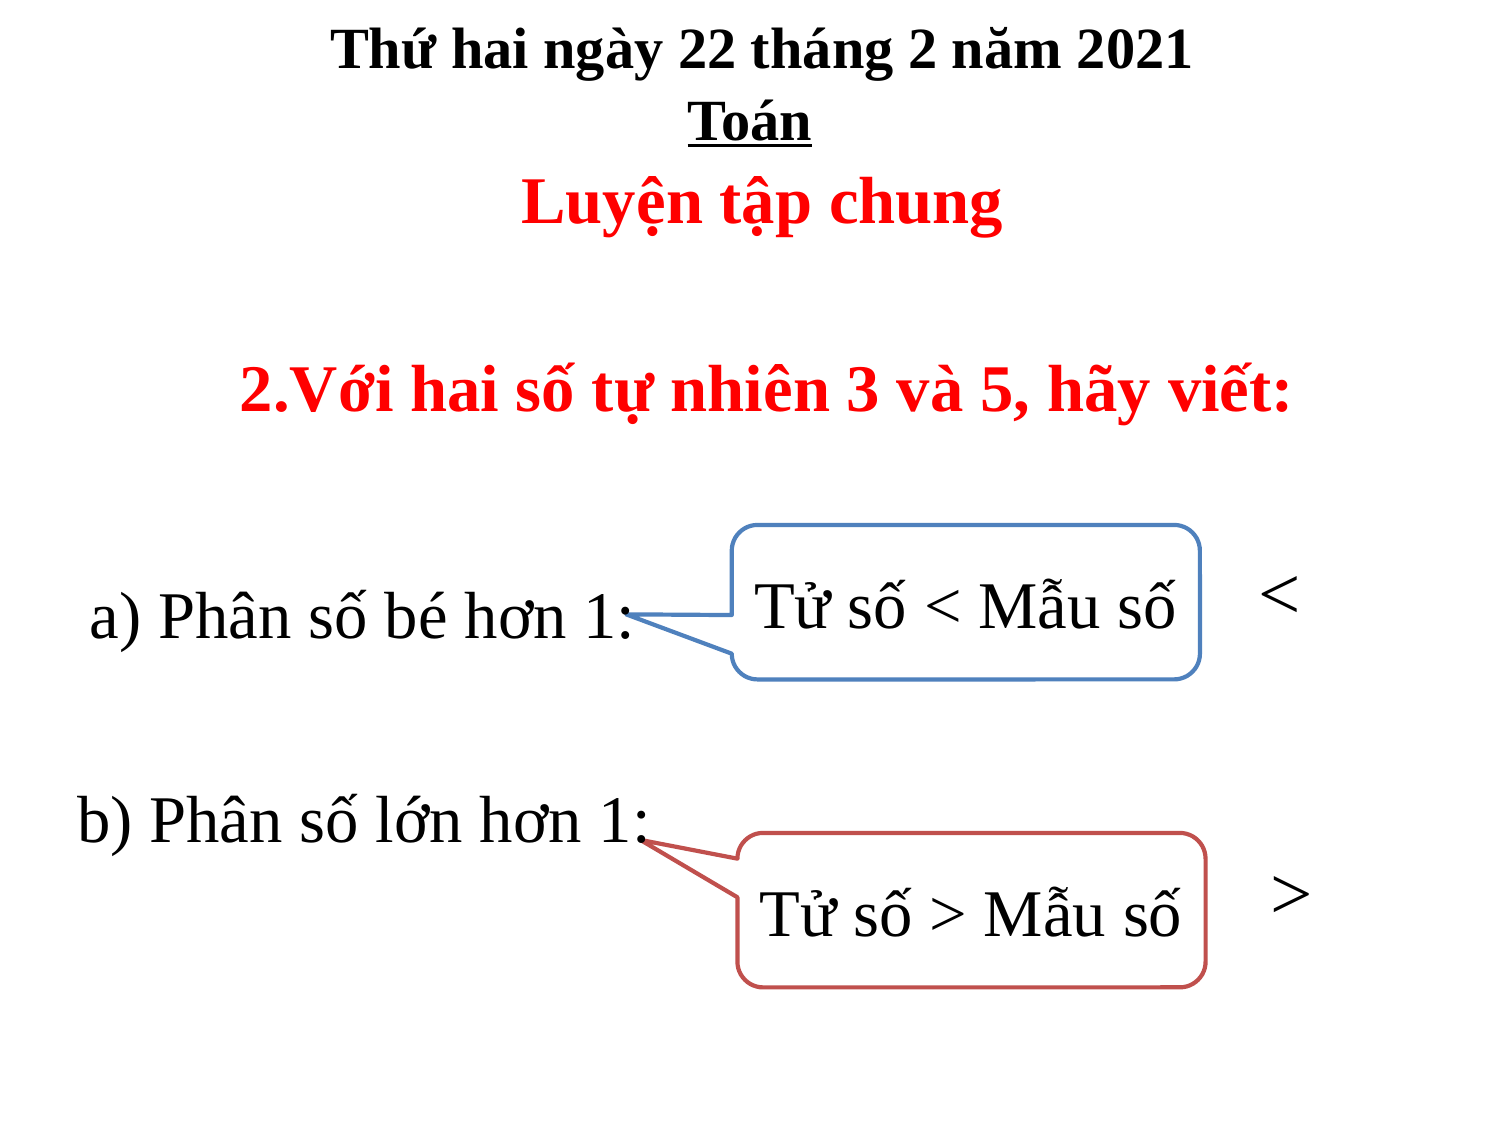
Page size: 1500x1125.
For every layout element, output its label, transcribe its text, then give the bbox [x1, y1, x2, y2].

text_box Thứ hai ngày 22 tháng 2 năm 2021 [87, 2, 1438, 88]
text_box a) Phân số bé hơn 1: [75, 564, 671, 659]
text_box 2.Với hai số tự nhiên 3 và 5, hãy viết: [224, 337, 1338, 433]
text_box Luyện tập chung [112, 149, 1413, 245]
text_box Tử số < Mẫu số [671, 522, 1203, 682]
text_box Tử số > Mẫu số [671, 830, 1208, 990]
text_box Toán [672, 88, 873, 149]
text_box b) Phân số lớn hơn 1: [62, 768, 671, 864]
